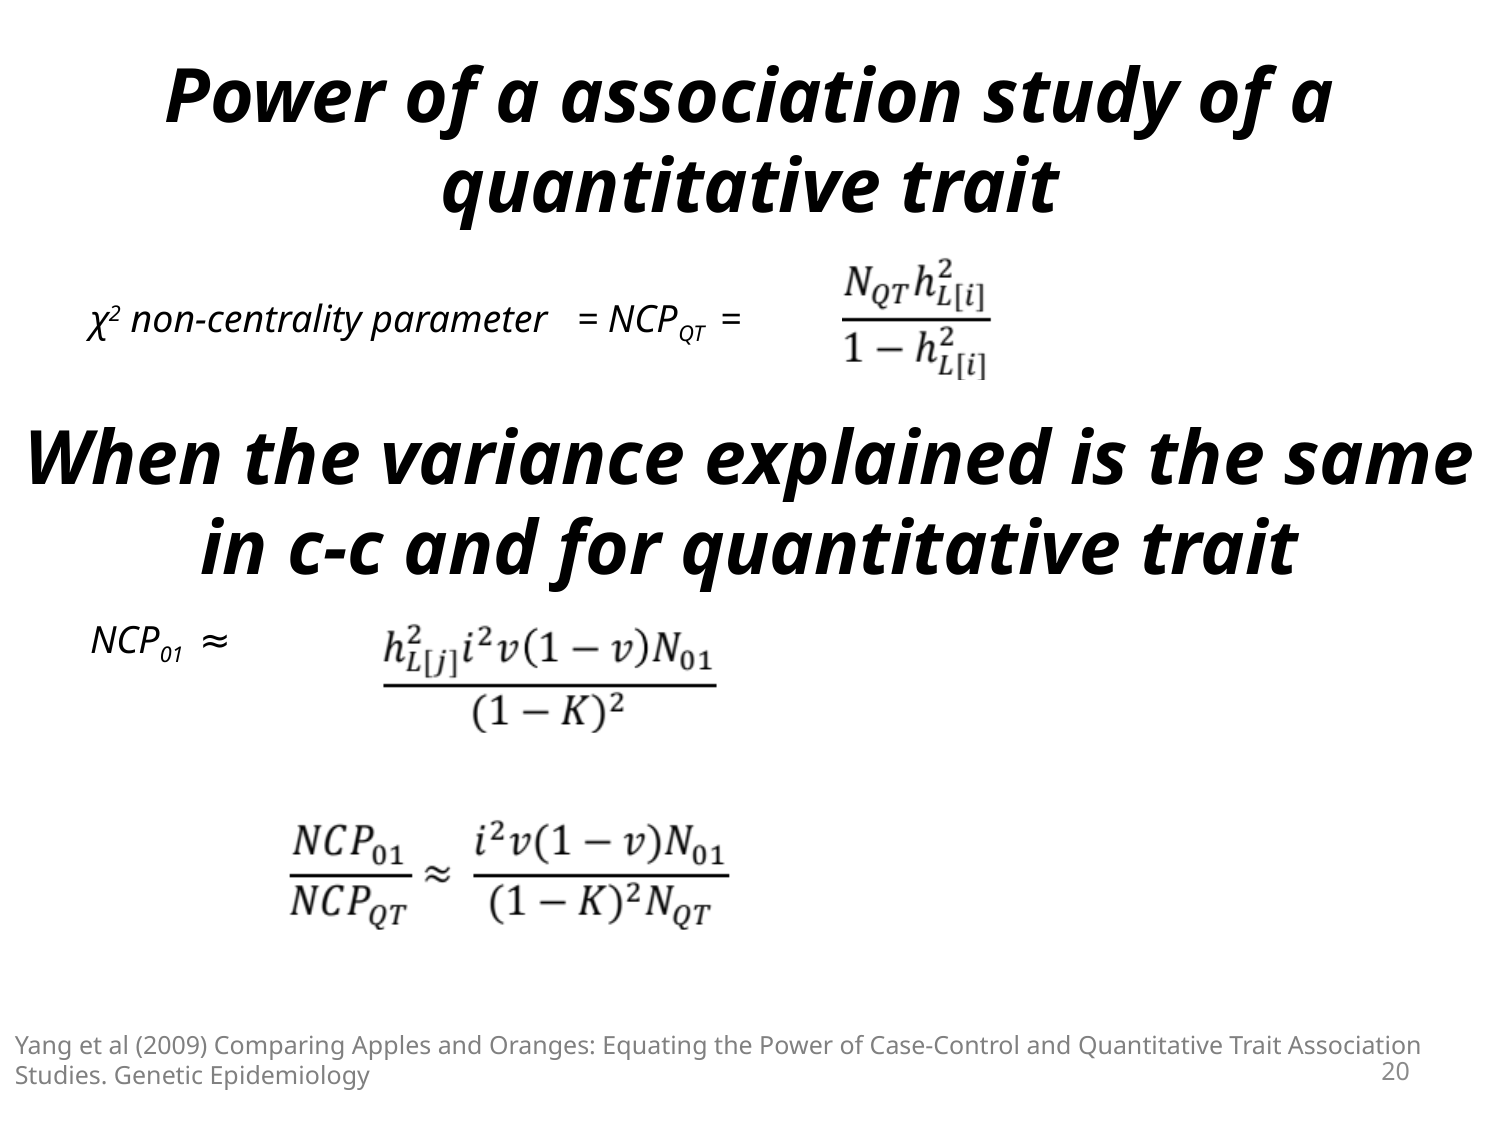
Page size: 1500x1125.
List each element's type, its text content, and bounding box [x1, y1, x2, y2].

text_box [841, 252, 1500, 381]
list χ2 non-centrality parameter = NCPQT = NCP01 ≈ [75, 235, 1500, 401]
text_box Yang et al (2009) Comparing Apples and Oranges: Equating the Power of Case-Control and Quantitative Trait Association Studies. Genetic Epidemiology [0, 1022, 1500, 1097]
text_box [74, 814, 940, 930]
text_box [115, 617, 981, 733]
slide_number 20 [1074, 1042, 1425, 1103]
text_box When the variance explained is the same in c-c and for quantitative trait [0, 401, 1500, 597]
list χ2 non-centrality parameter = NCPQT = NCP01 ≈ [75, 597, 1500, 1022]
title Power of a association study of a quantitative trait [0, 39, 1500, 235]
